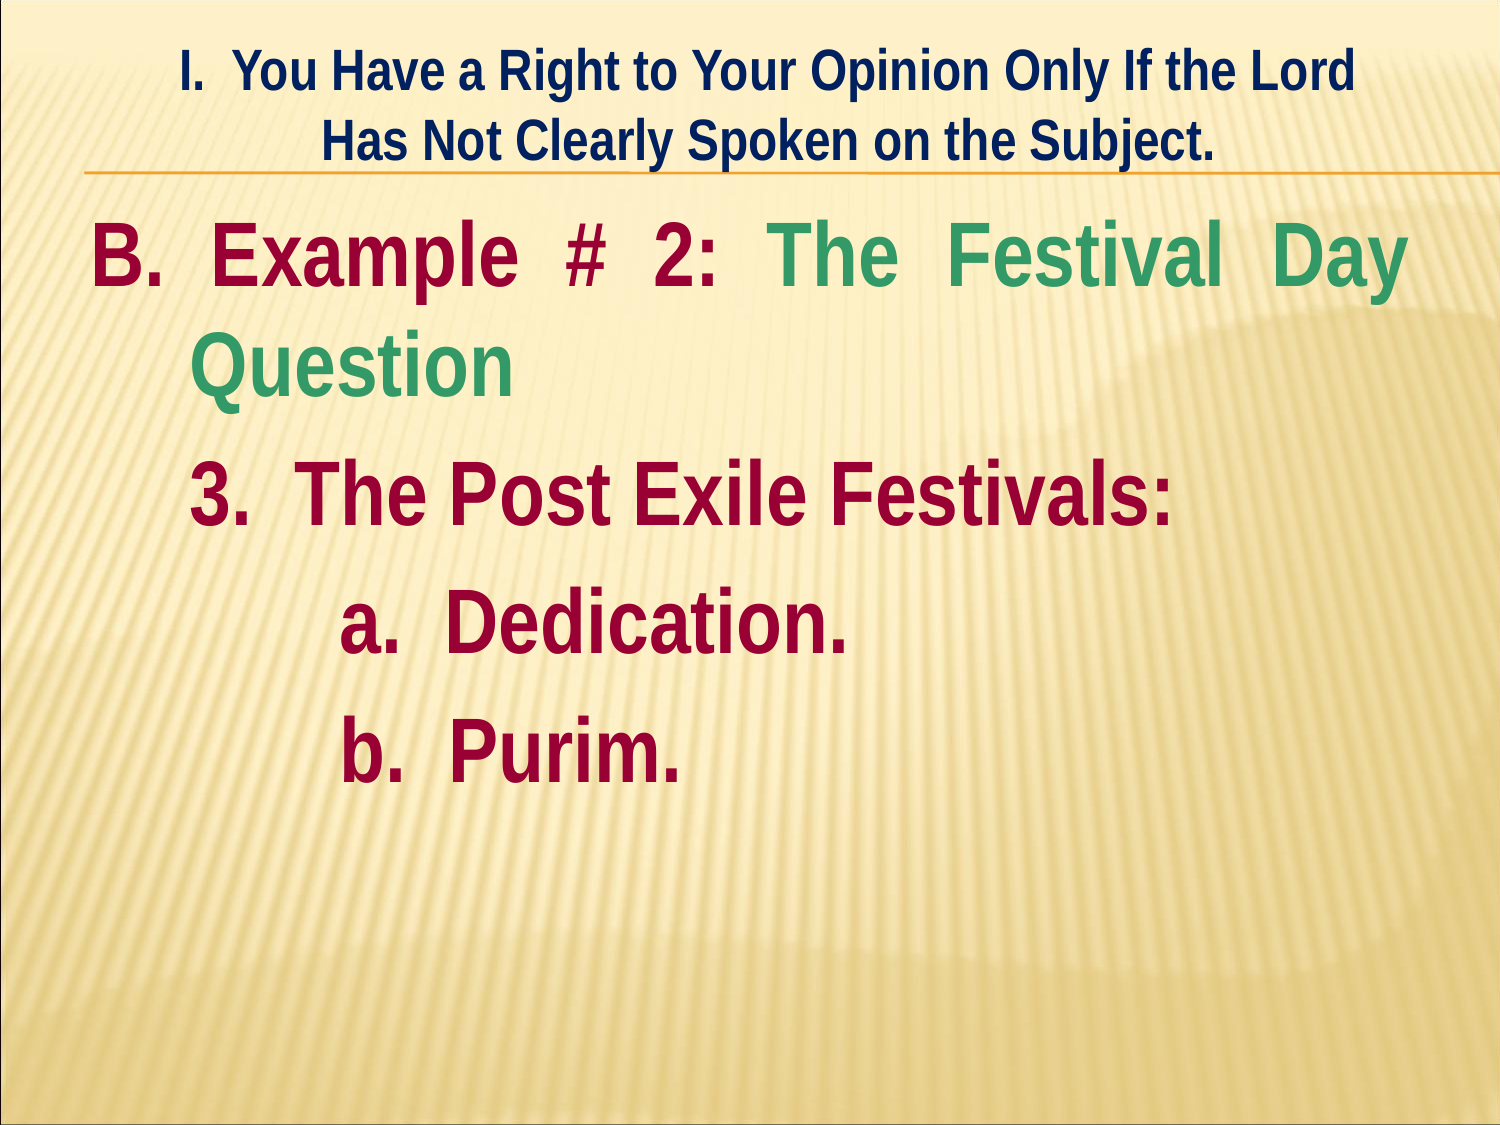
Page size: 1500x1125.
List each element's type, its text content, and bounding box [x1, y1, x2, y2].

picture [0, 0, 1500, 1125]
list B. Example # 2: The Festival Day Question 3. The Post Exile Festivals: a. Dedication. b. Purim. [75, 187, 1425, 1075]
text_box I. You Have a Right to Your Opinion Only If the Lord Has Not Clearly Spoken on the Subject. [124, 24, 1413, 180]
